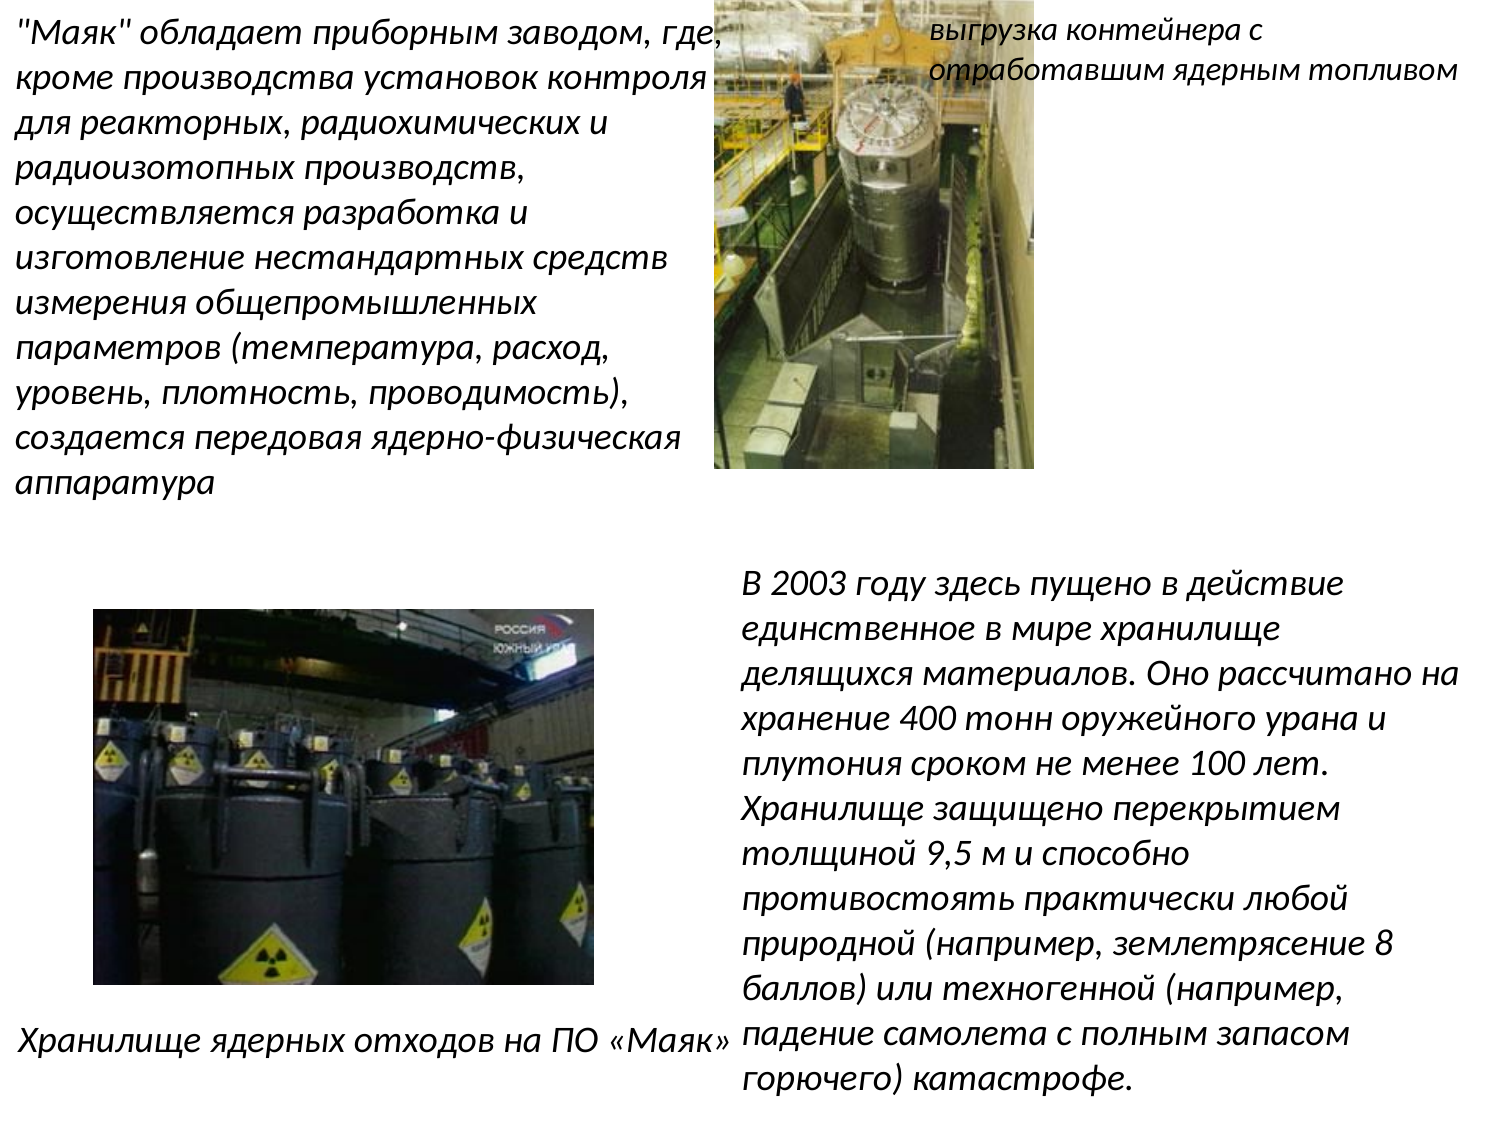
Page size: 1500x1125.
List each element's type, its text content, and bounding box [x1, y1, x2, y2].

text_box Хранилище ядерных отходов на ПО «Маяк» [3, 1007, 748, 1068]
picture [93, 609, 594, 985]
text_box выгрузка контейнера с отработавшим ядерным топливом [1036, 0, 1500, 95]
text_box "Маяк" обладает приборным заводом, где, кроме производства установок контроля для реакторных, радиохимических и радиоизотопных производств, осуществляется разработка и изготовление нестандартных средств измерения общепромышленных параметров (температура, расход, уровень, плотность, проводимость), создается передовая ядерно-физическая аппаратура [0, 0, 750, 510]
picture [714, 0, 1034, 469]
text_box В 2003 году здесь пущено в действие единственное в мире хранилище делящихся материалов. Оно рассчитано на хранение 400 тонн оружейного урана и плутония сроком не менее 100 лет. Хранилище защищено перекрытием толщиной 9,5 м и способно противостоять практически любой природной (например, землетрясение 8 баллов) или техногенной (например, падение самолета с полным запасом горючего) катастрофе. [726, 550, 1477, 1106]
